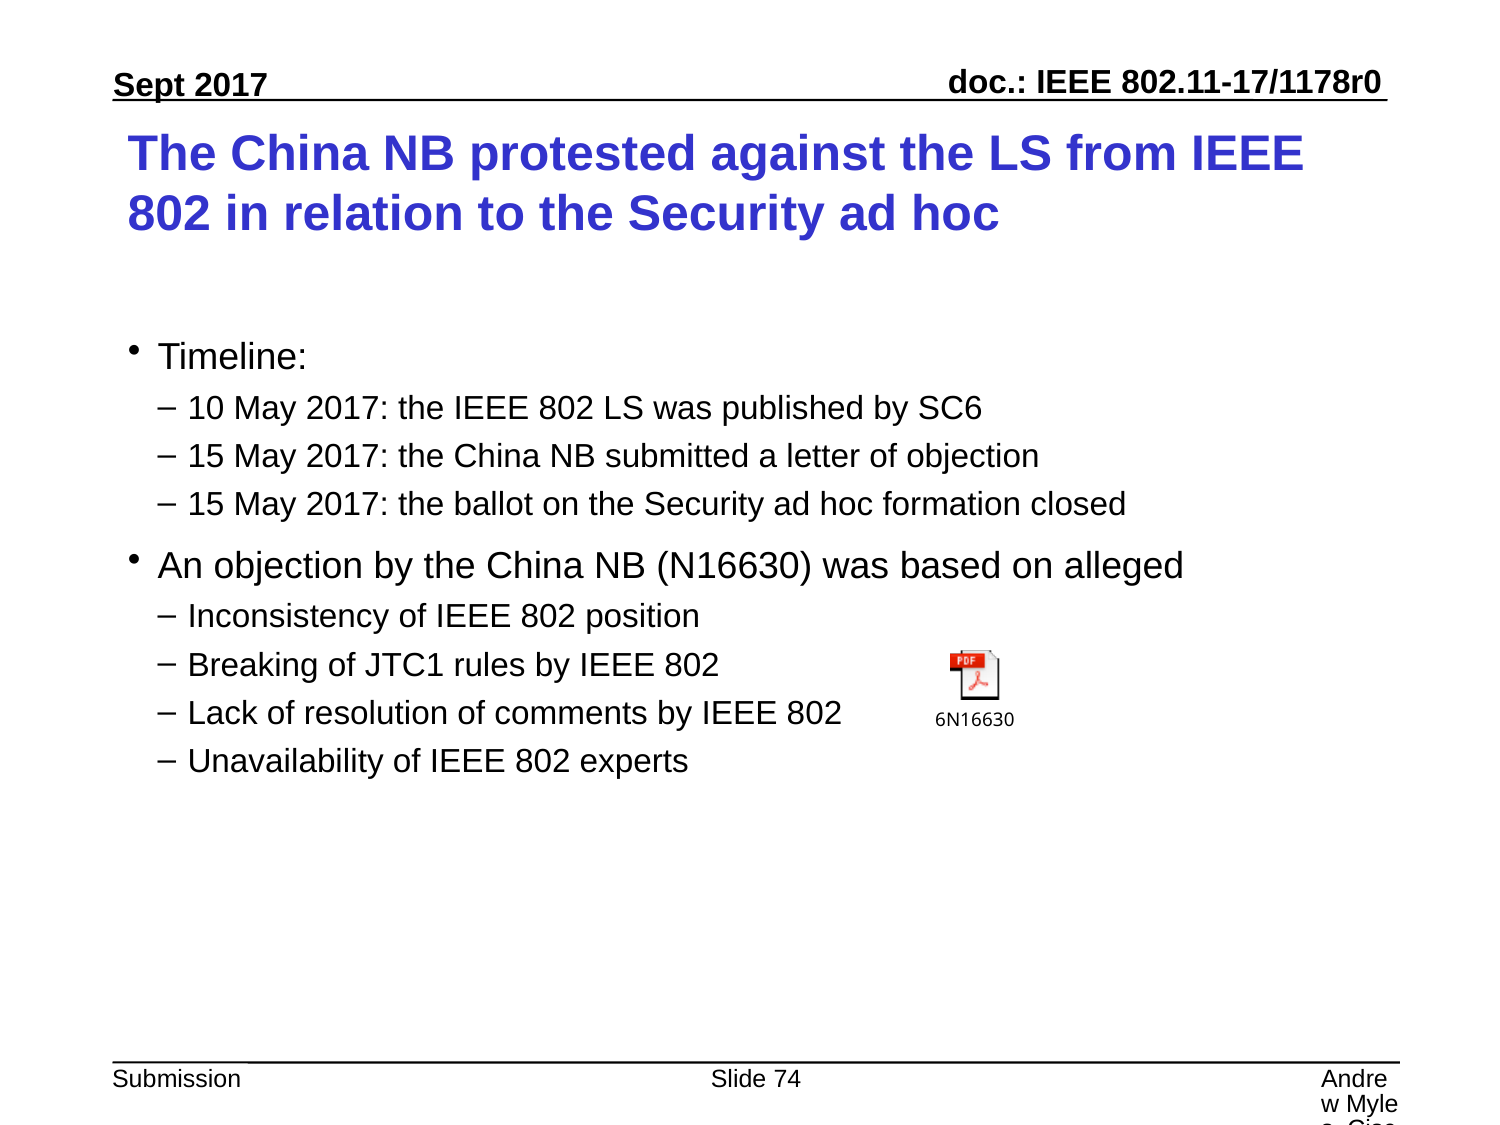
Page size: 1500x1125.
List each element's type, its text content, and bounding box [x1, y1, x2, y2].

title The China NB protested against the LS from IEEE 802 in relation to the Security ad hoc [112, 112, 1388, 288]
footer Andrew Myles, Cisco [1320, 1061, 1402, 1093]
slide_number Slide 74 [709, 1061, 803, 1093]
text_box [899, 649, 1051, 777]
list Timeline: 10 May 2017: the IEEE 802 LS was published by SC6 15 May 2017: the China NB submitted a letter of objection 15 May 2017: the ballot on the Security ad hoc formation closed An objection by the China NB (N16630) was based on alleged Inconsistency of IEEE 802 position Breaking of JTC1 rules by IEEE 802 Lack of resolution of comments by IEEE 802 Unavailability of IEEE 802 experts [112, 324, 1388, 1000]
